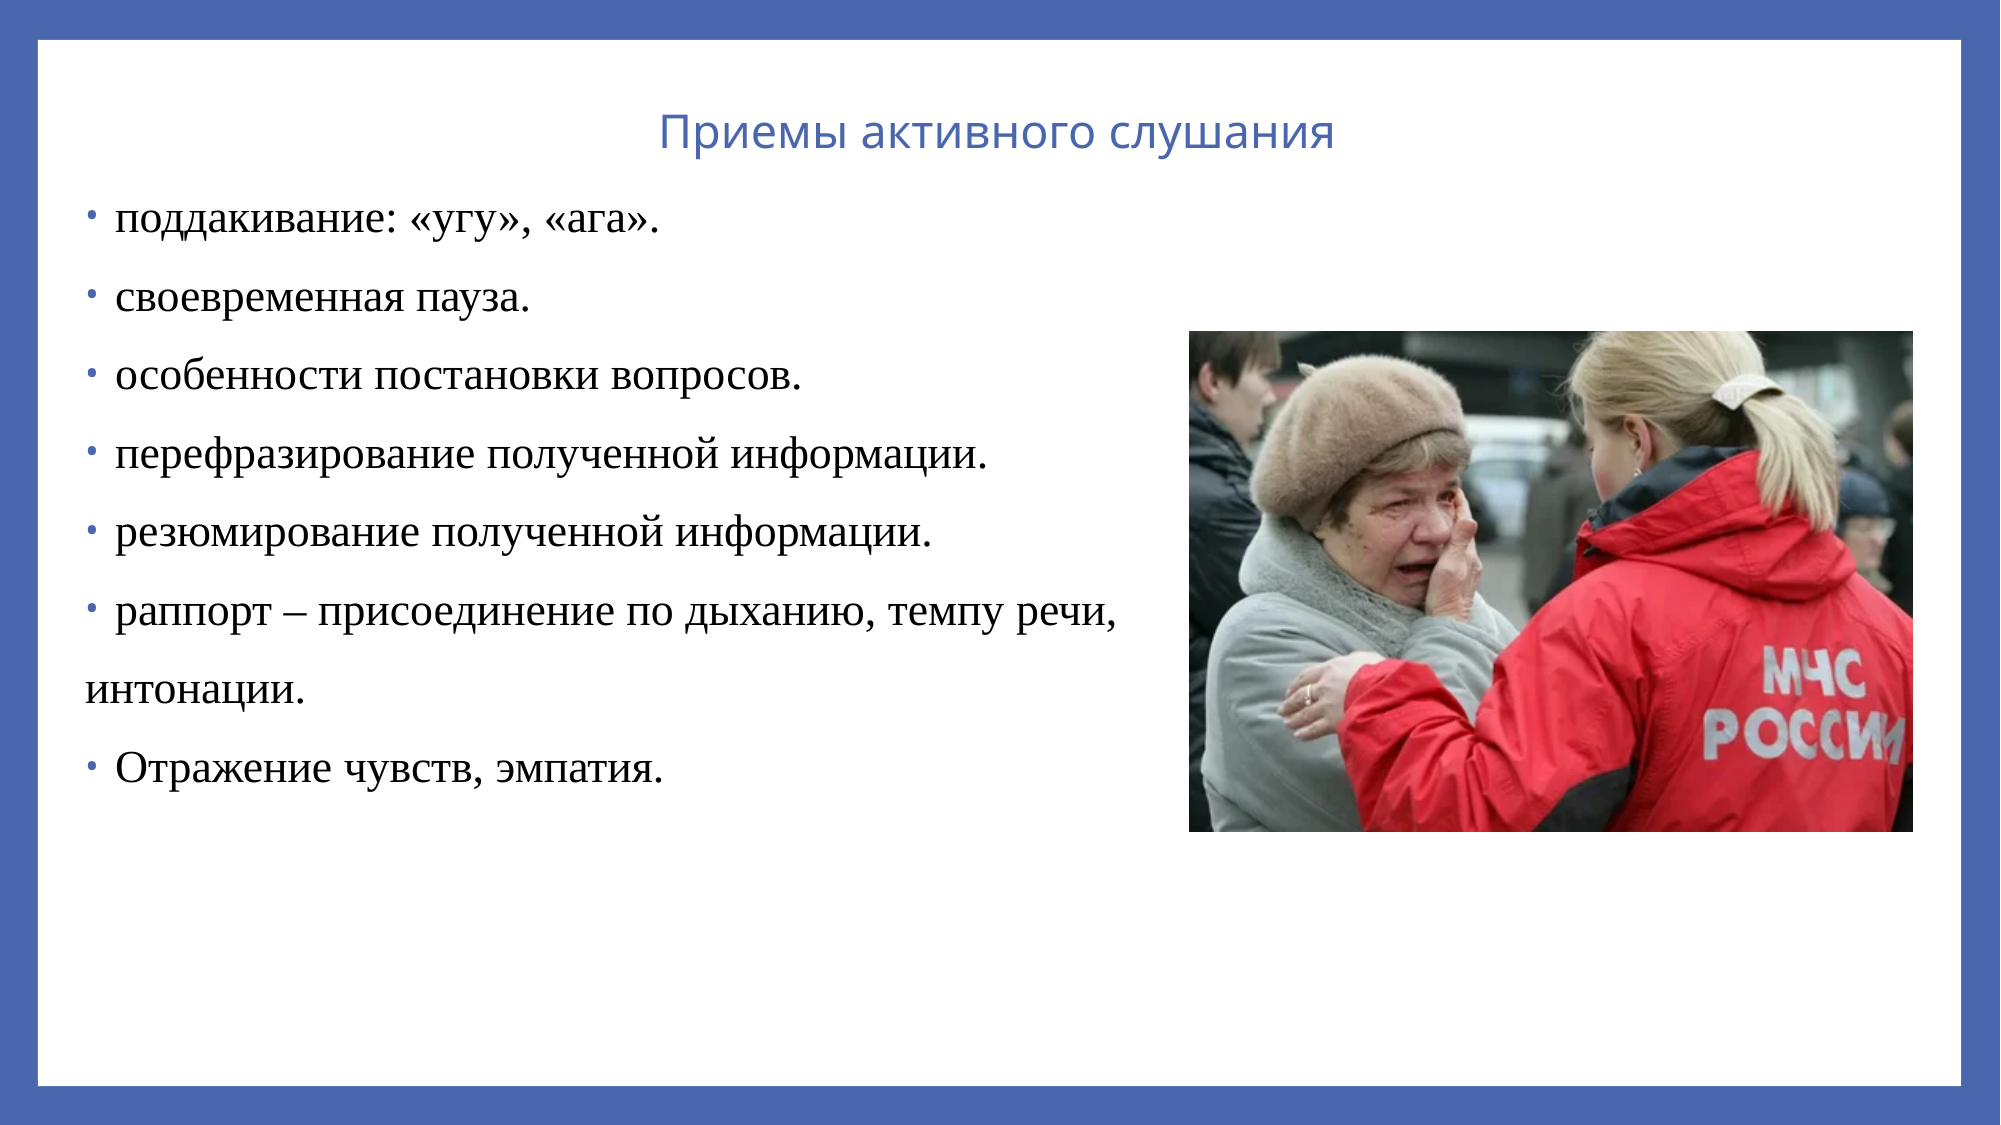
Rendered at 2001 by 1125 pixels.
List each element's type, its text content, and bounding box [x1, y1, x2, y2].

picture [1188, 331, 1913, 832]
list поддакивание: «угу», «ага». своевременная пауза. особенности постановки вопросов. перефразирование полученной информации. резюмирование полученной информации. раппорт – присоединение по дыханию, темпу речи, интонации. Отражение чувств, эмпатия. [62, 185, 1946, 1076]
title Приемы активного слушания [187, 99, 1808, 167]
